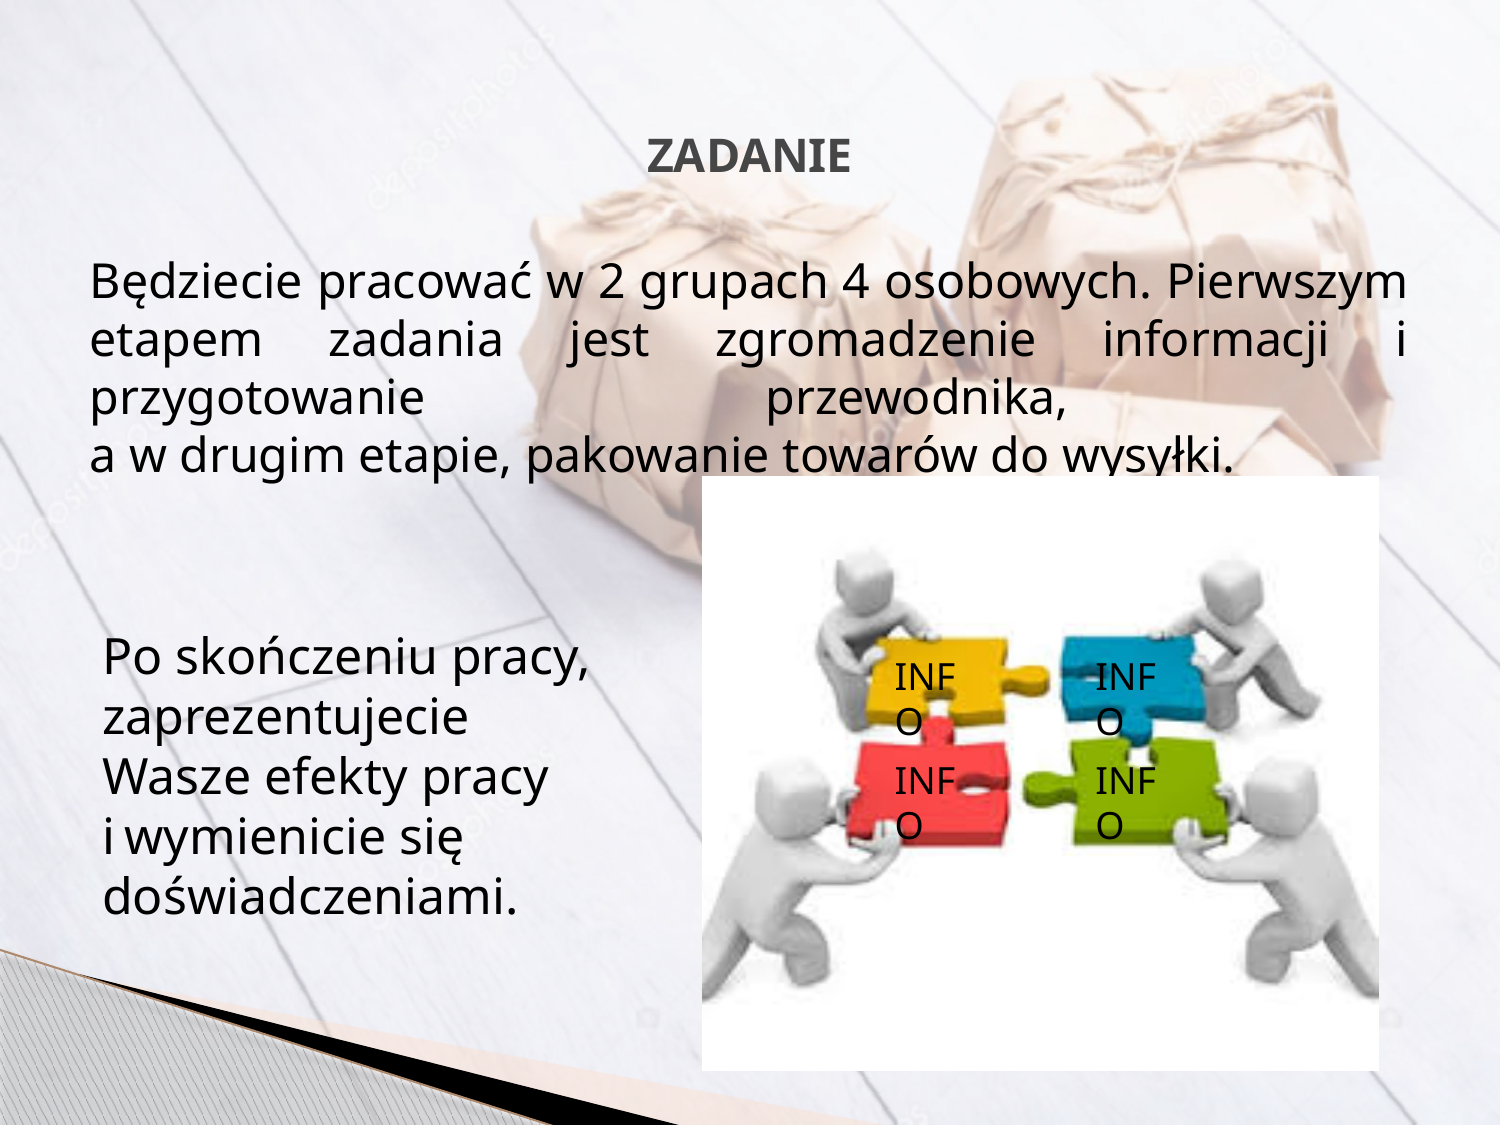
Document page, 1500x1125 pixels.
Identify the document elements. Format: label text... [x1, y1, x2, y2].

title ZADANIE [75, 66, 1425, 233]
text_box Po skończeniu pracy, zaprezentujecie Wasze efekty pracy i wymienicie się doświadczeniami. [87, 617, 631, 933]
picture [702, 476, 1379, 1071]
list Będziecie pracować w 2 grupach 4 osobowych. Pierwszym etapem zadania jest zgromadzenie informacji i przygotowanie przewodnika, a w drugim etapie, pakowanie towarów do wysyłki. [75, 243, 1425, 622]
